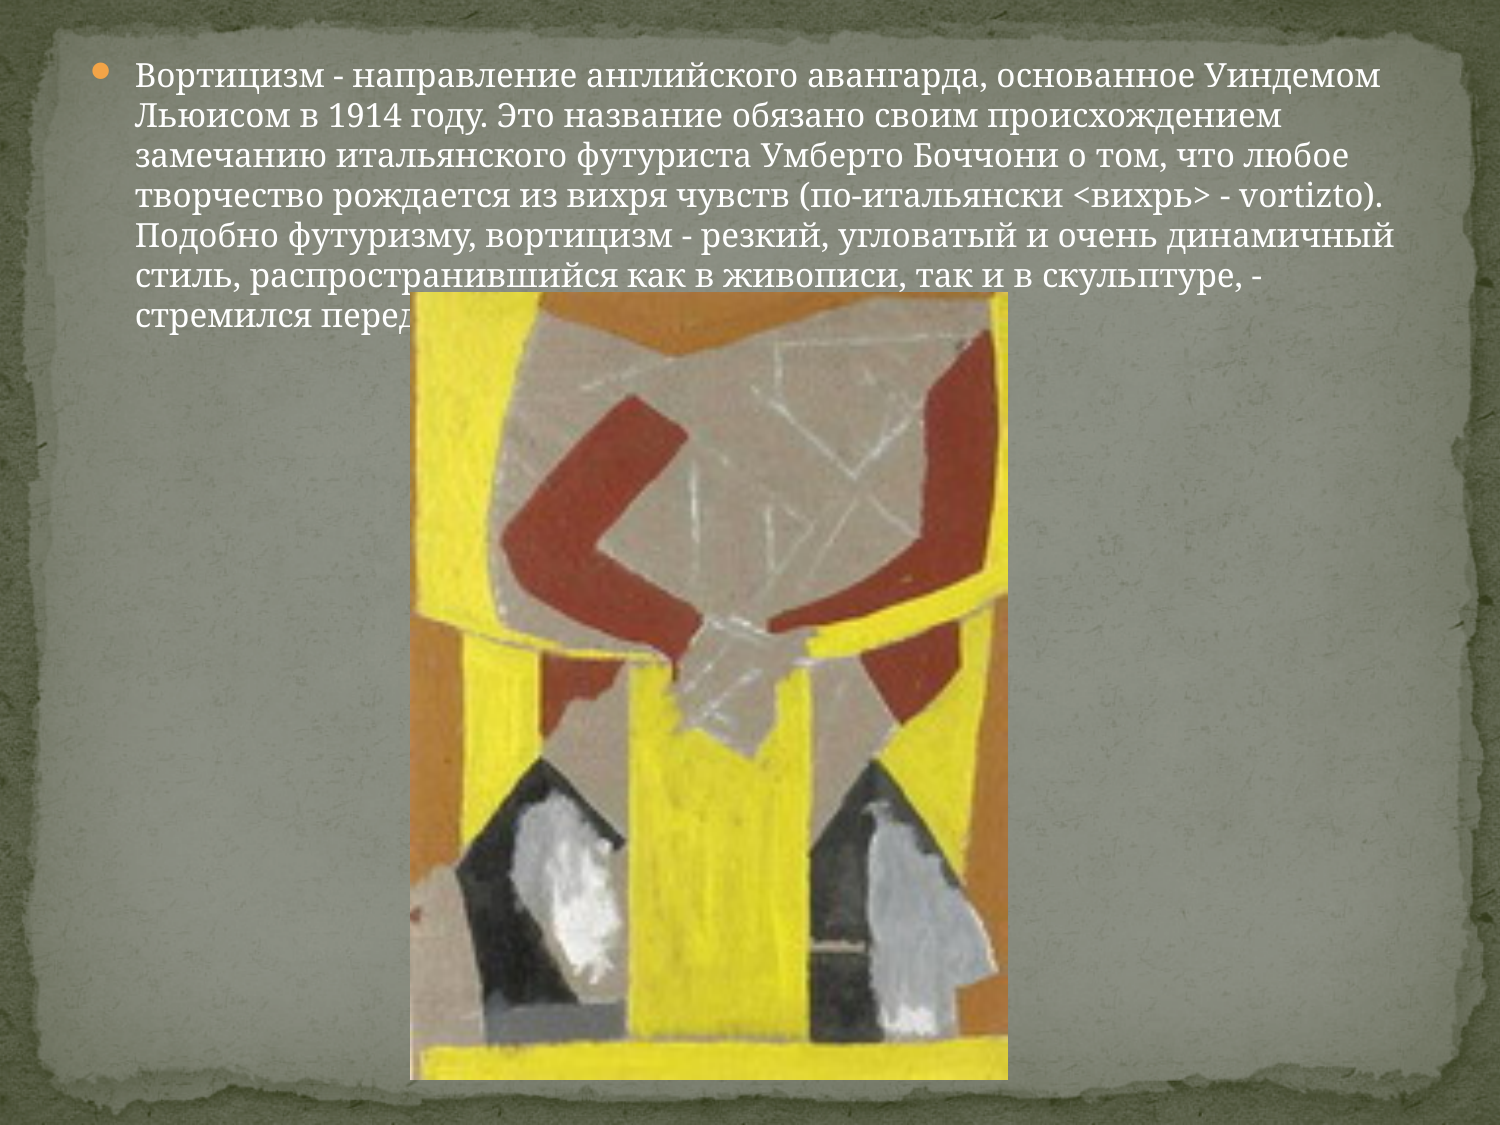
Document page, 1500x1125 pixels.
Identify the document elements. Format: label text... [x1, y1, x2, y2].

list Вортицизм - направление английского авангарда, основанное Уиндемом Льюисом в 1914 году. Это название обязано своим происхождением замечанию итальянского футуриста Умберто Боччони о том, что любое творчество рождается из вихря чувств (по-итальянски <вихрь> - vortizto). Подобно футуризму, вортицизм - резкий, угловатый и очень динамичный стиль, распространившийся как в живописи, так и в скульптуре, - стремился передать процесс движения. [74, 46, 1426, 1001]
picture [410, 292, 1008, 1080]
